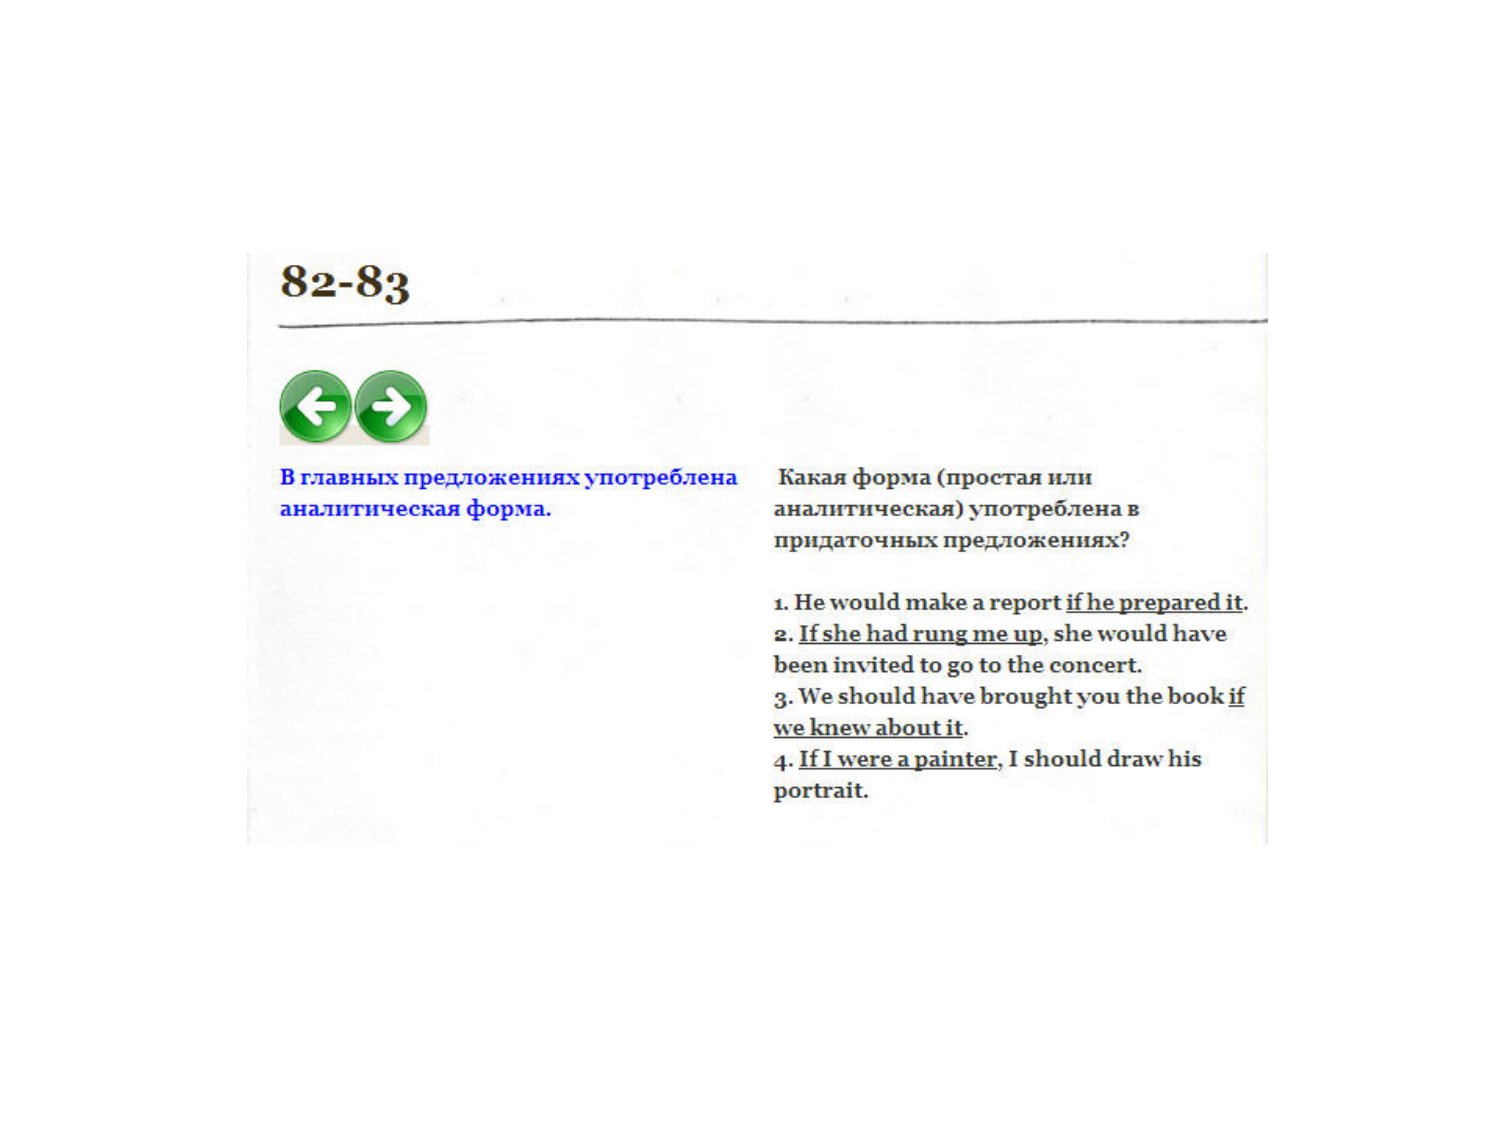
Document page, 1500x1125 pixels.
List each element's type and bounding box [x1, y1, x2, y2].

picture [247, 253, 1268, 845]
